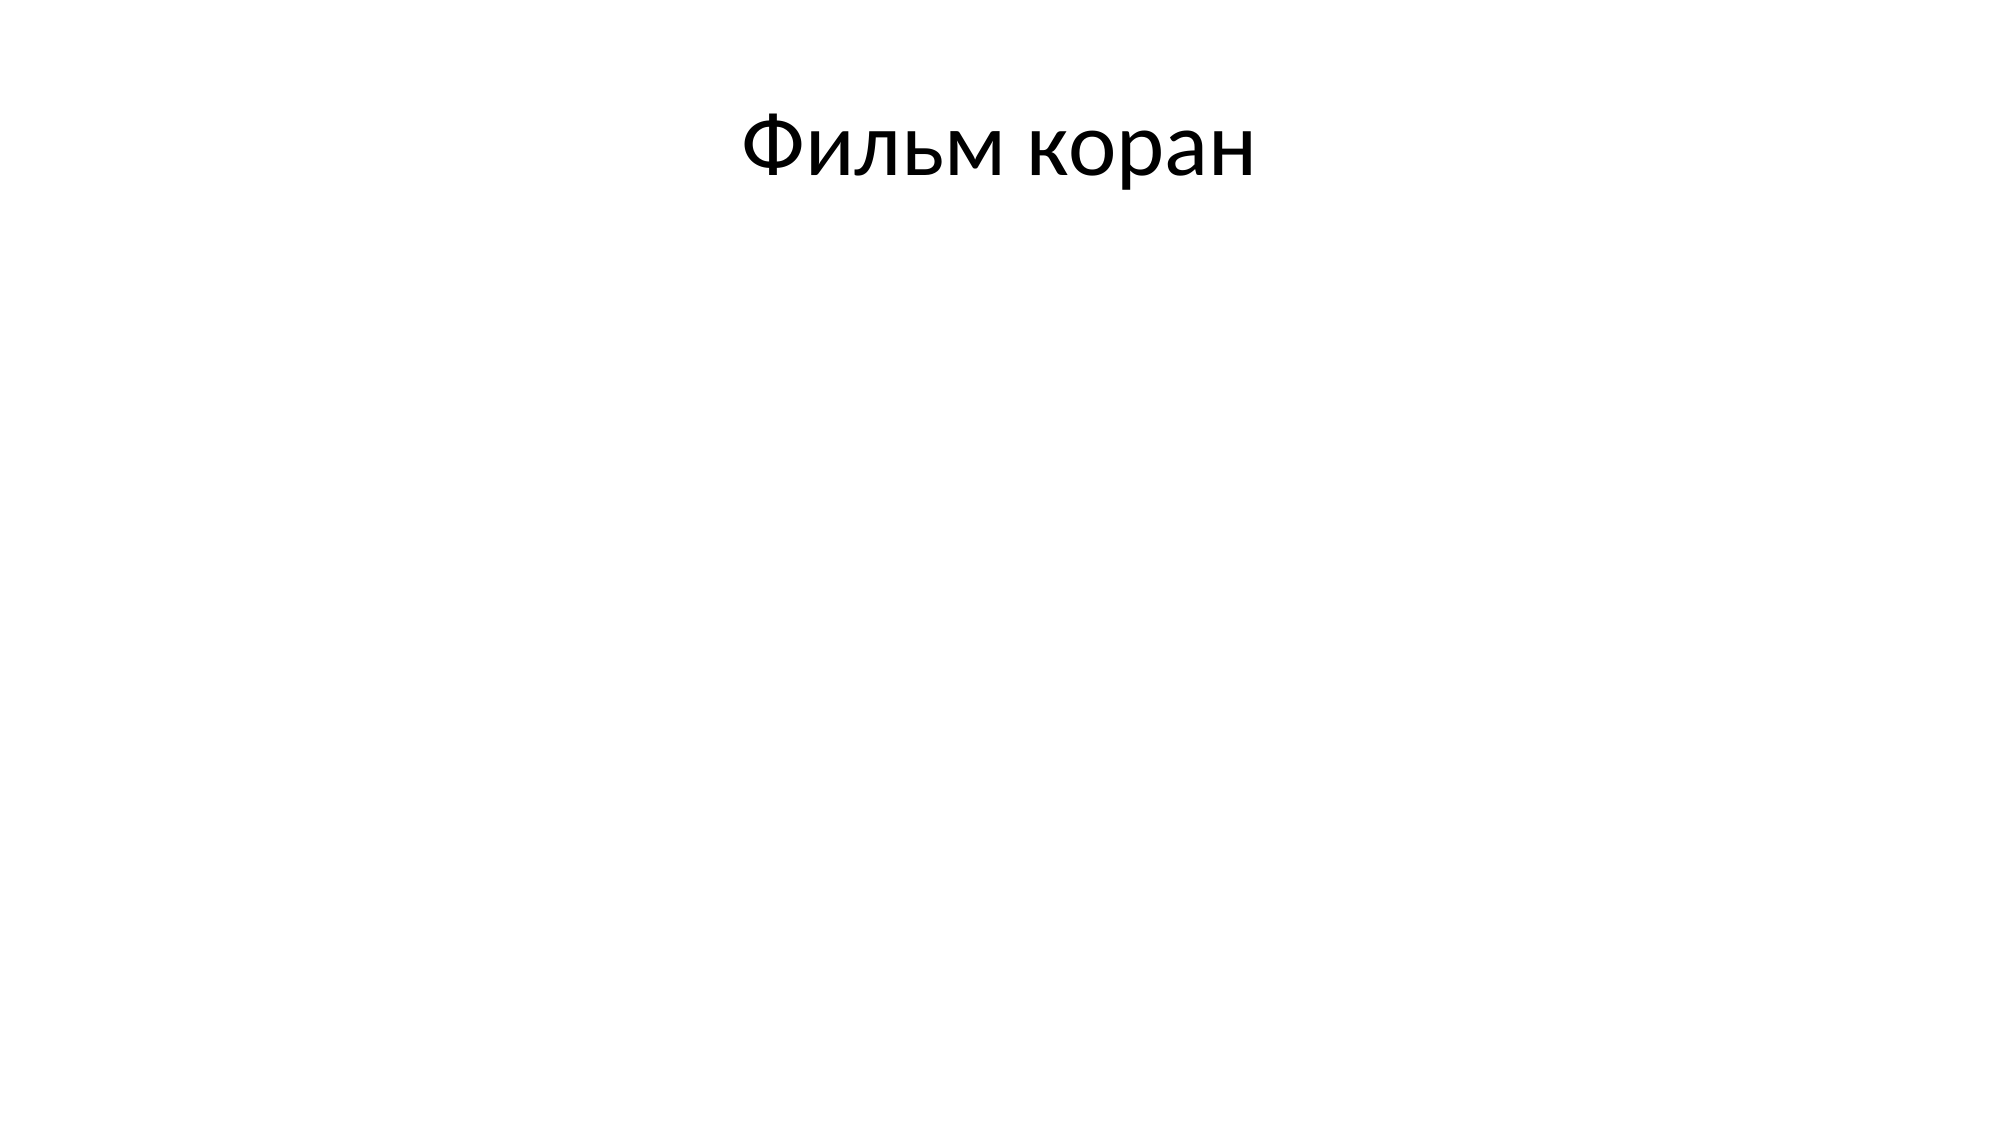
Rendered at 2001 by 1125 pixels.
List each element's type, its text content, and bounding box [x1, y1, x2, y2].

title Фильм коран [99, 45, 1900, 233]
